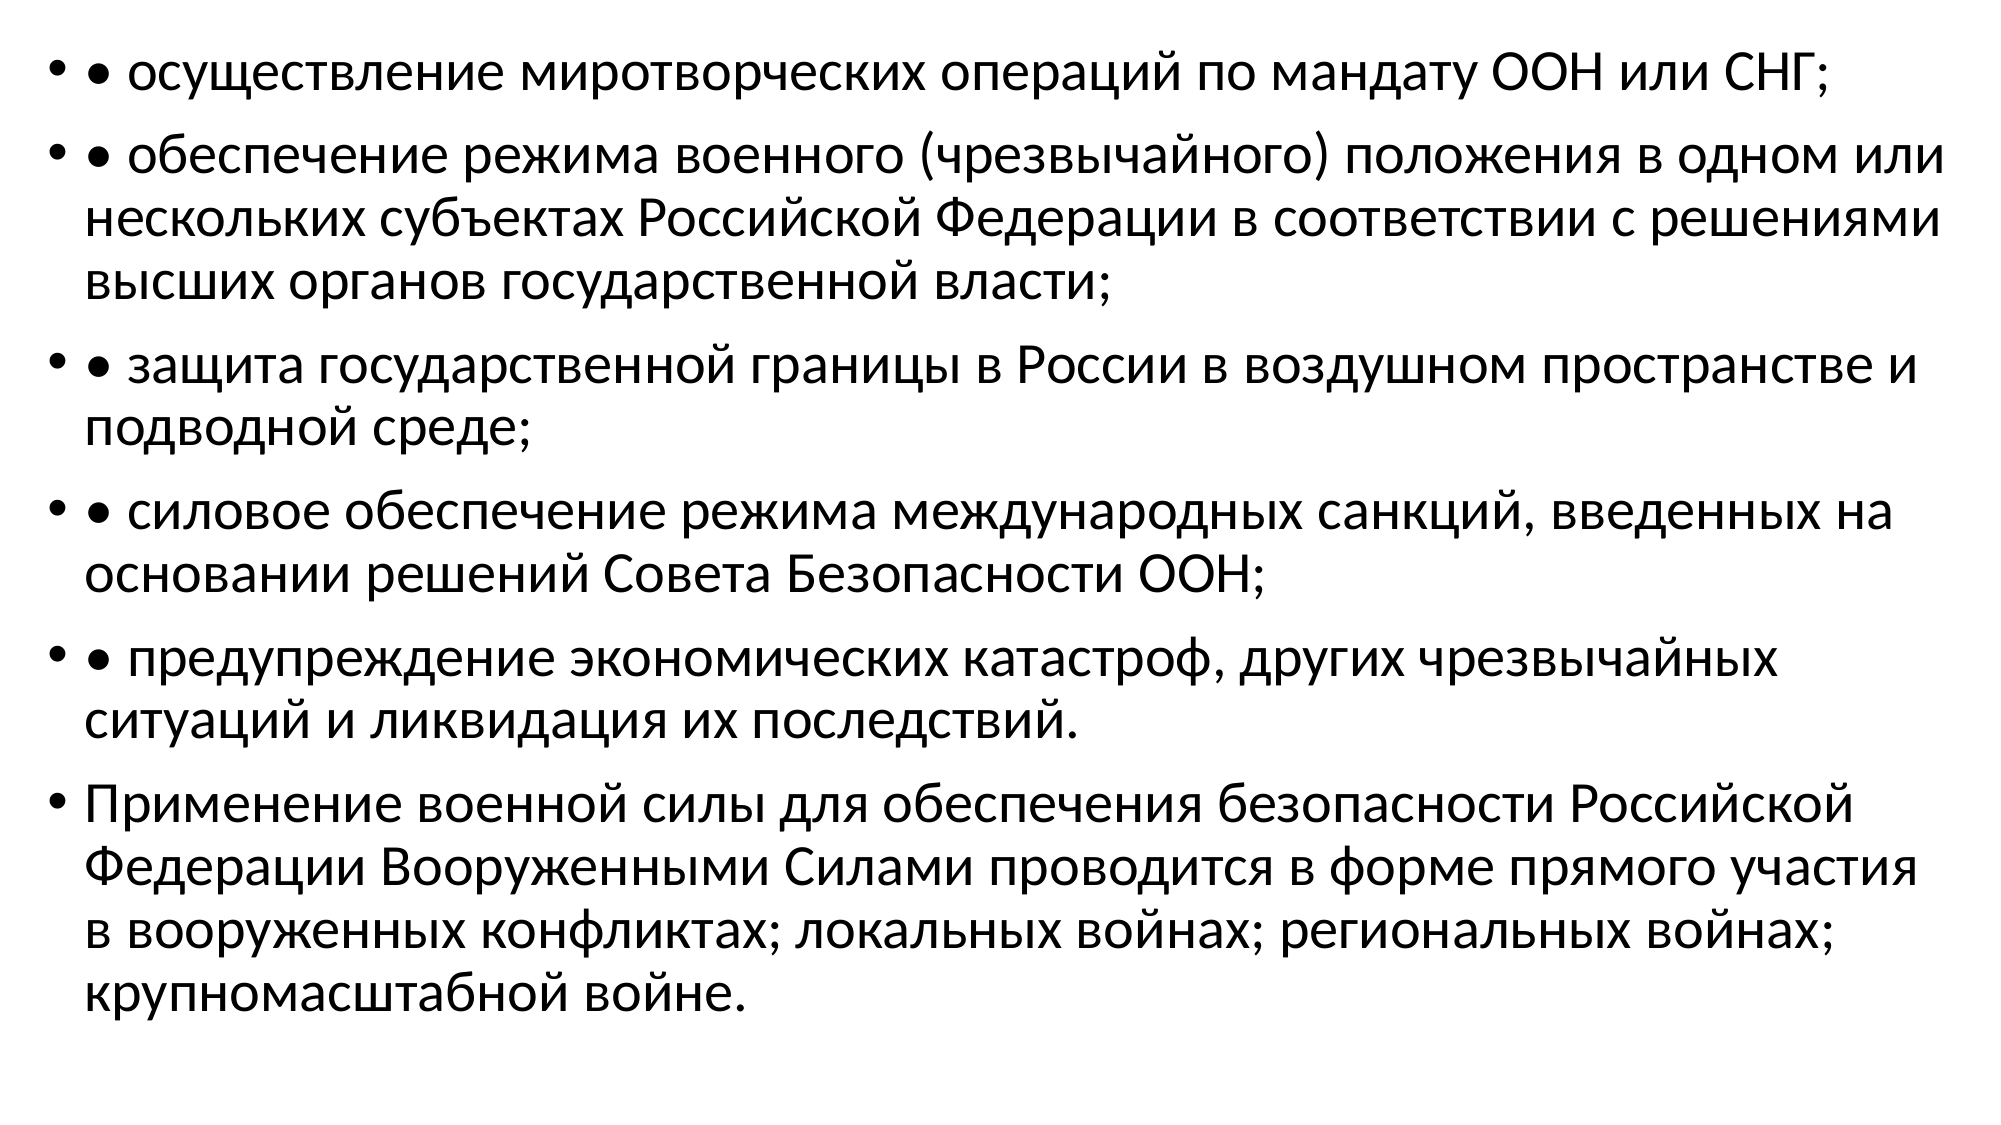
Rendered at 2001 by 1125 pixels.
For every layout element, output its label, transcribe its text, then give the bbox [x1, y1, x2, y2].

list • осуществление миротворческих операций по мандату ООН или СНГ; • обеспечение режима военного (чрезвычайного) положения в одном или нескольких субъектах Российской Федерации в соответствии с решениями высших органов государственной власти; • защита государственной границы в России в воздушном пространстве и подводной среде; • силовое обеспечение режима международных санкций, введенных на основании решений Совета Безопасности ООН; • предупреждение экономических катастроф, других чрезвычайных ситуаций и ликвидация их последствий. Применение военной силы для обеспечения безопасности Российской Федерации Вооруженными Силами проводится в форме прямого участия в вооруженных конфликтах; локальных войнах; региональных войнах; крупномасштабной войне. [32, 32, 1971, 1097]
